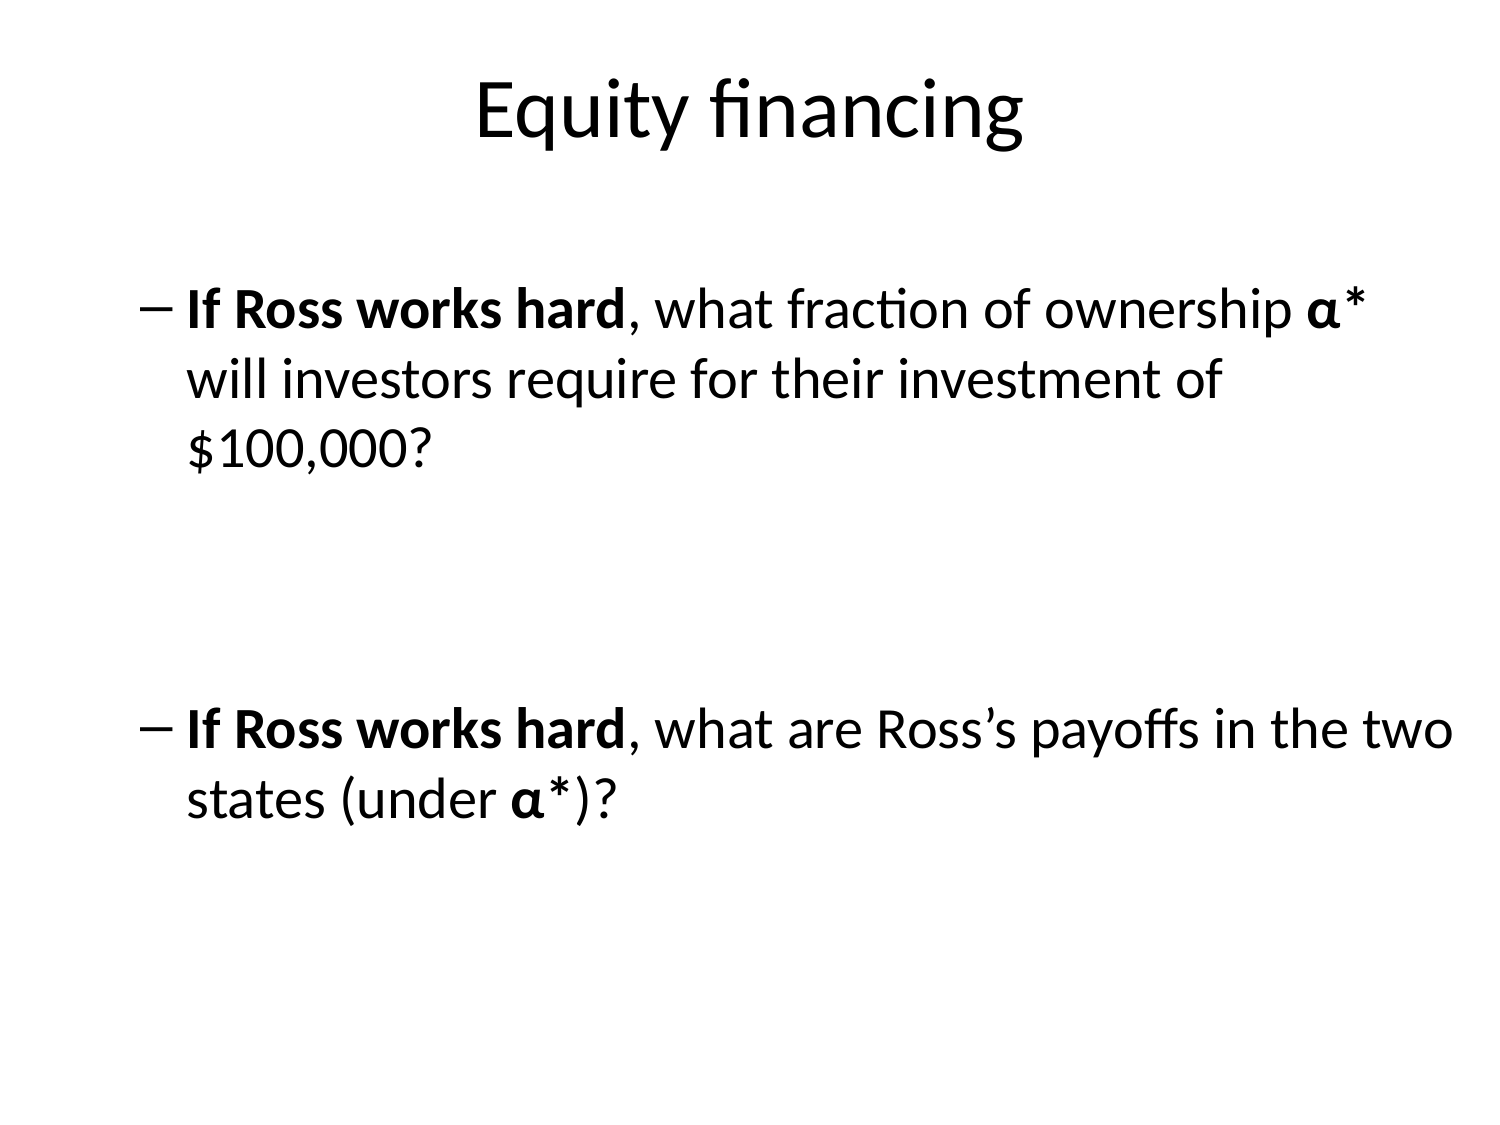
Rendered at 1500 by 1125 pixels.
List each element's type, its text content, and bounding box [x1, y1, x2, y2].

list If Ross works hard, what fraction of ownership α* will investors require for their investment of $100,000? If Ross works hard, what are Ross’s payoffs in the two states (under α*)? [50, 262, 1475, 1050]
title Equity financing [75, 45, 1425, 163]
